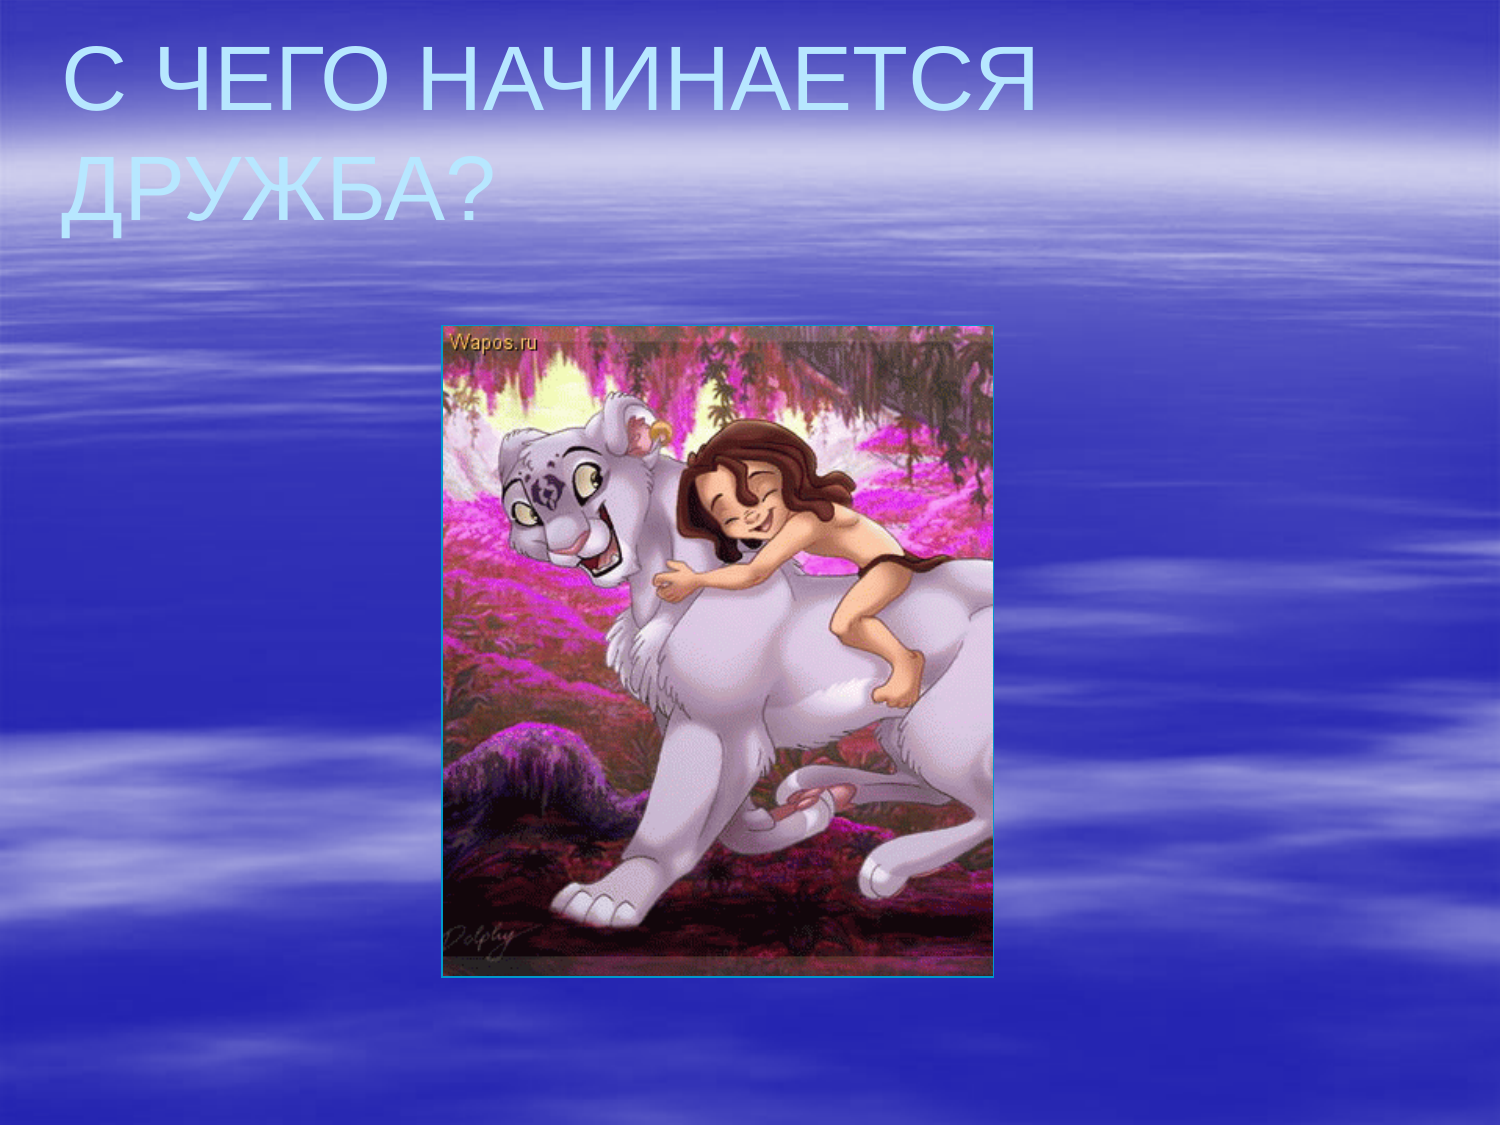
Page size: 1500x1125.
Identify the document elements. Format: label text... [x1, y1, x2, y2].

title С ЧЕГО НАЧИНАЕТСЯ ДРУЖБА? [46, 34, 1473, 223]
picture [444, 327, 992, 975]
